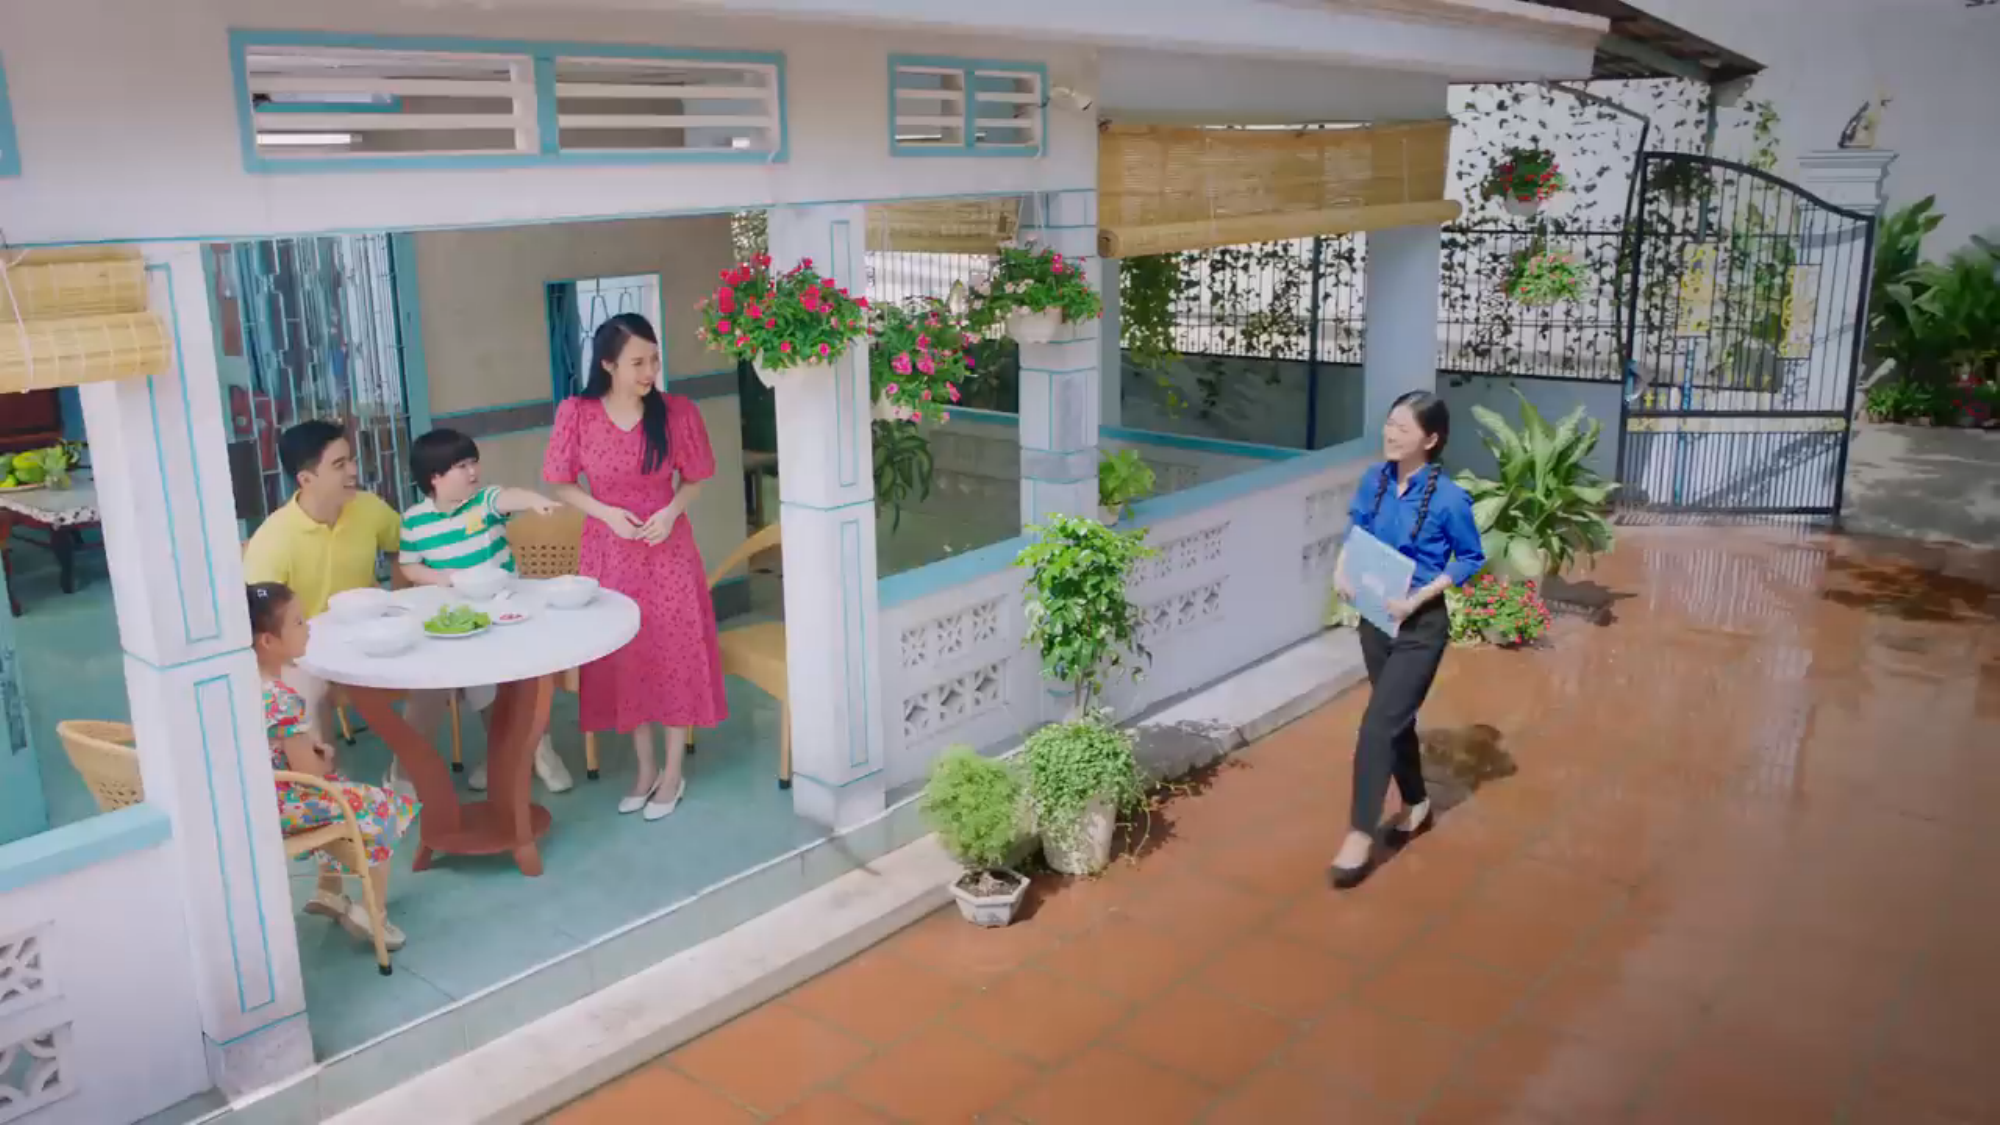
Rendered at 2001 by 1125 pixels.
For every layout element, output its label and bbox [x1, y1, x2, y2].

list [0, 0, 2000, 1125]
